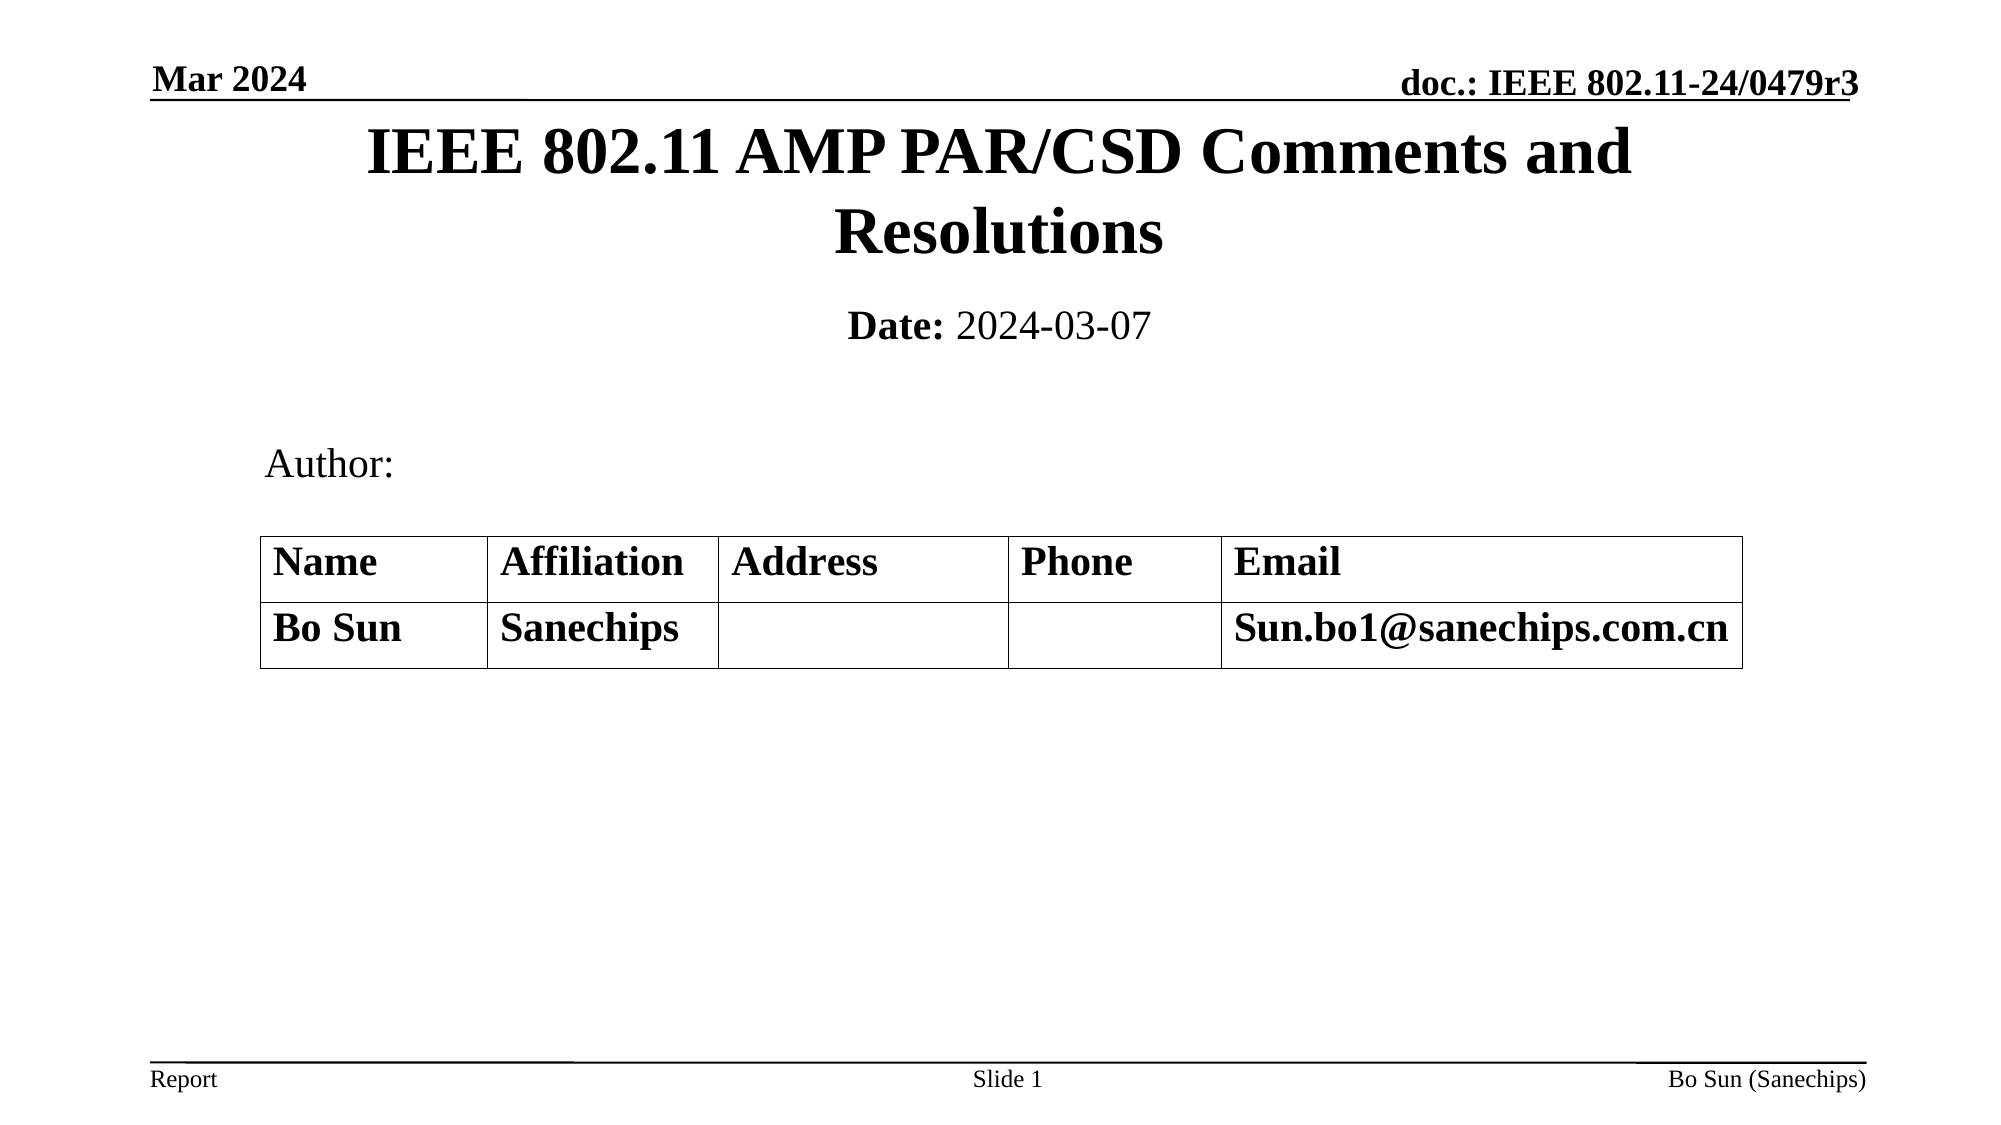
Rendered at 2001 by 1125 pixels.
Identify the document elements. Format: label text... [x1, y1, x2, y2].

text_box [242, 535, 1774, 723]
text_box Date: 2024-03-07 [362, 290, 1638, 353]
footer Bo Sun (Sanechips) [1169, 1061, 1867, 1093]
text_box Author: [238, 428, 477, 491]
slide_number Slide 1 [949, 1061, 1067, 1123]
text_box IEEE 802.11 AMP PAR/CSD Comments and Resolutions [295, 99, 1705, 275]
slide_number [152, 54, 563, 100]
